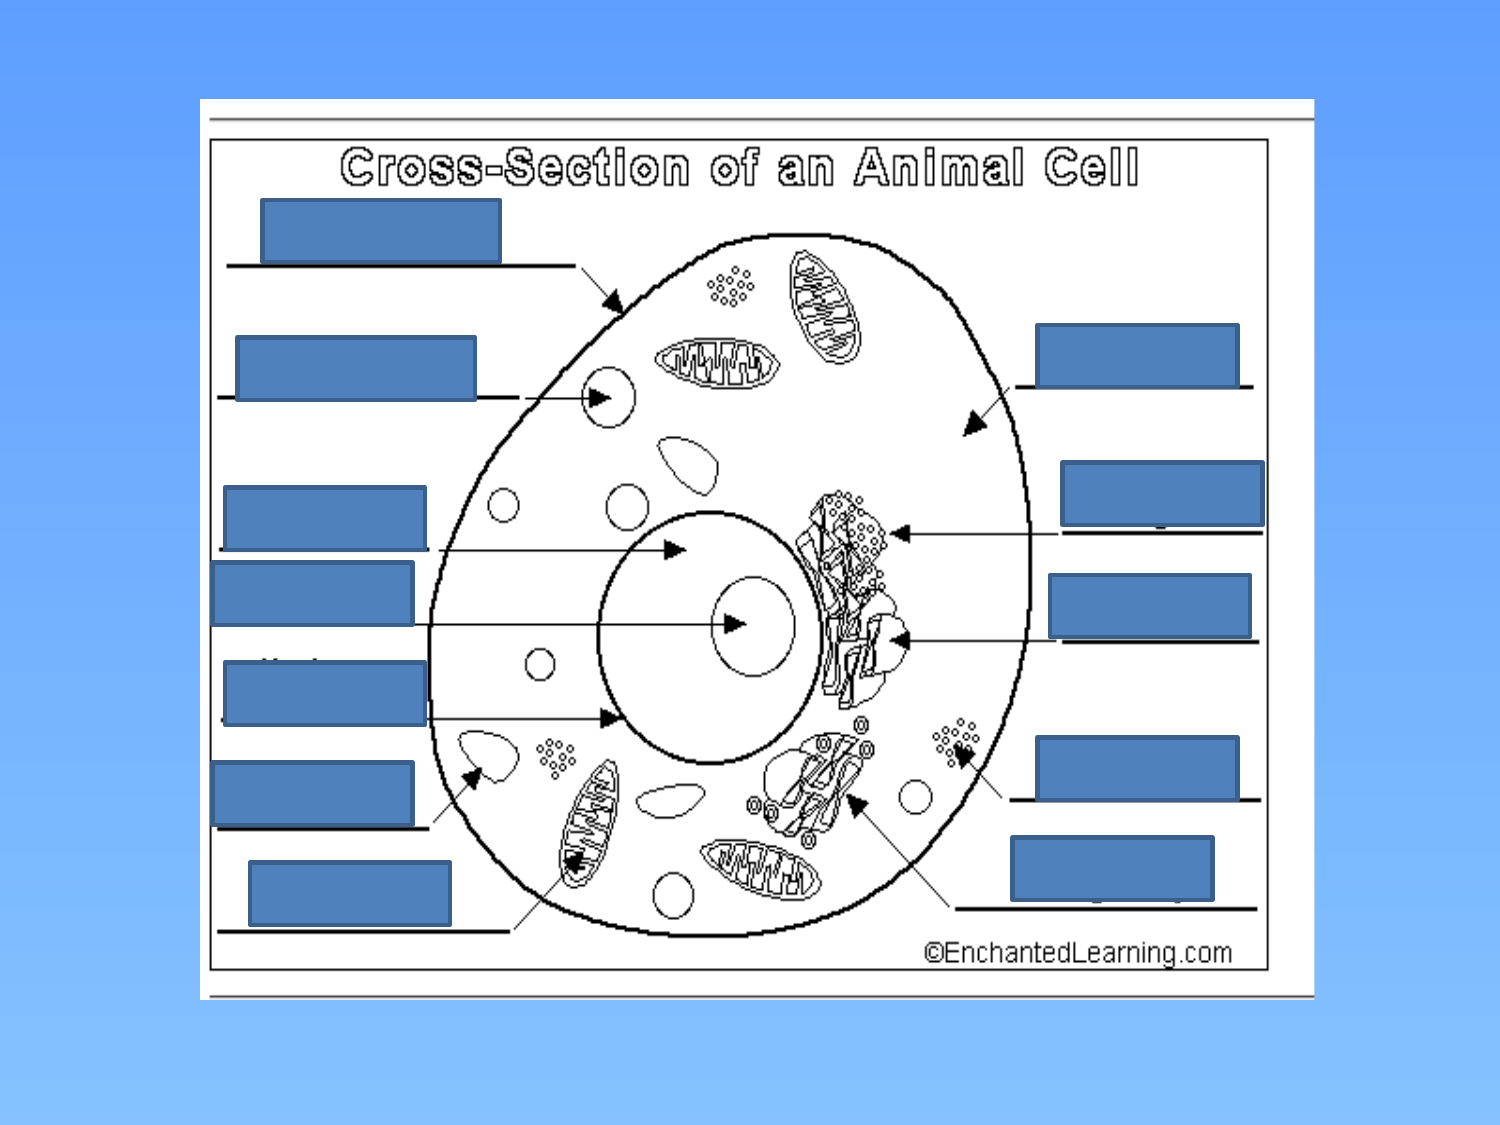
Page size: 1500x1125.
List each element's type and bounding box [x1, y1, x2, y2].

picture [199, 99, 1315, 1001]
